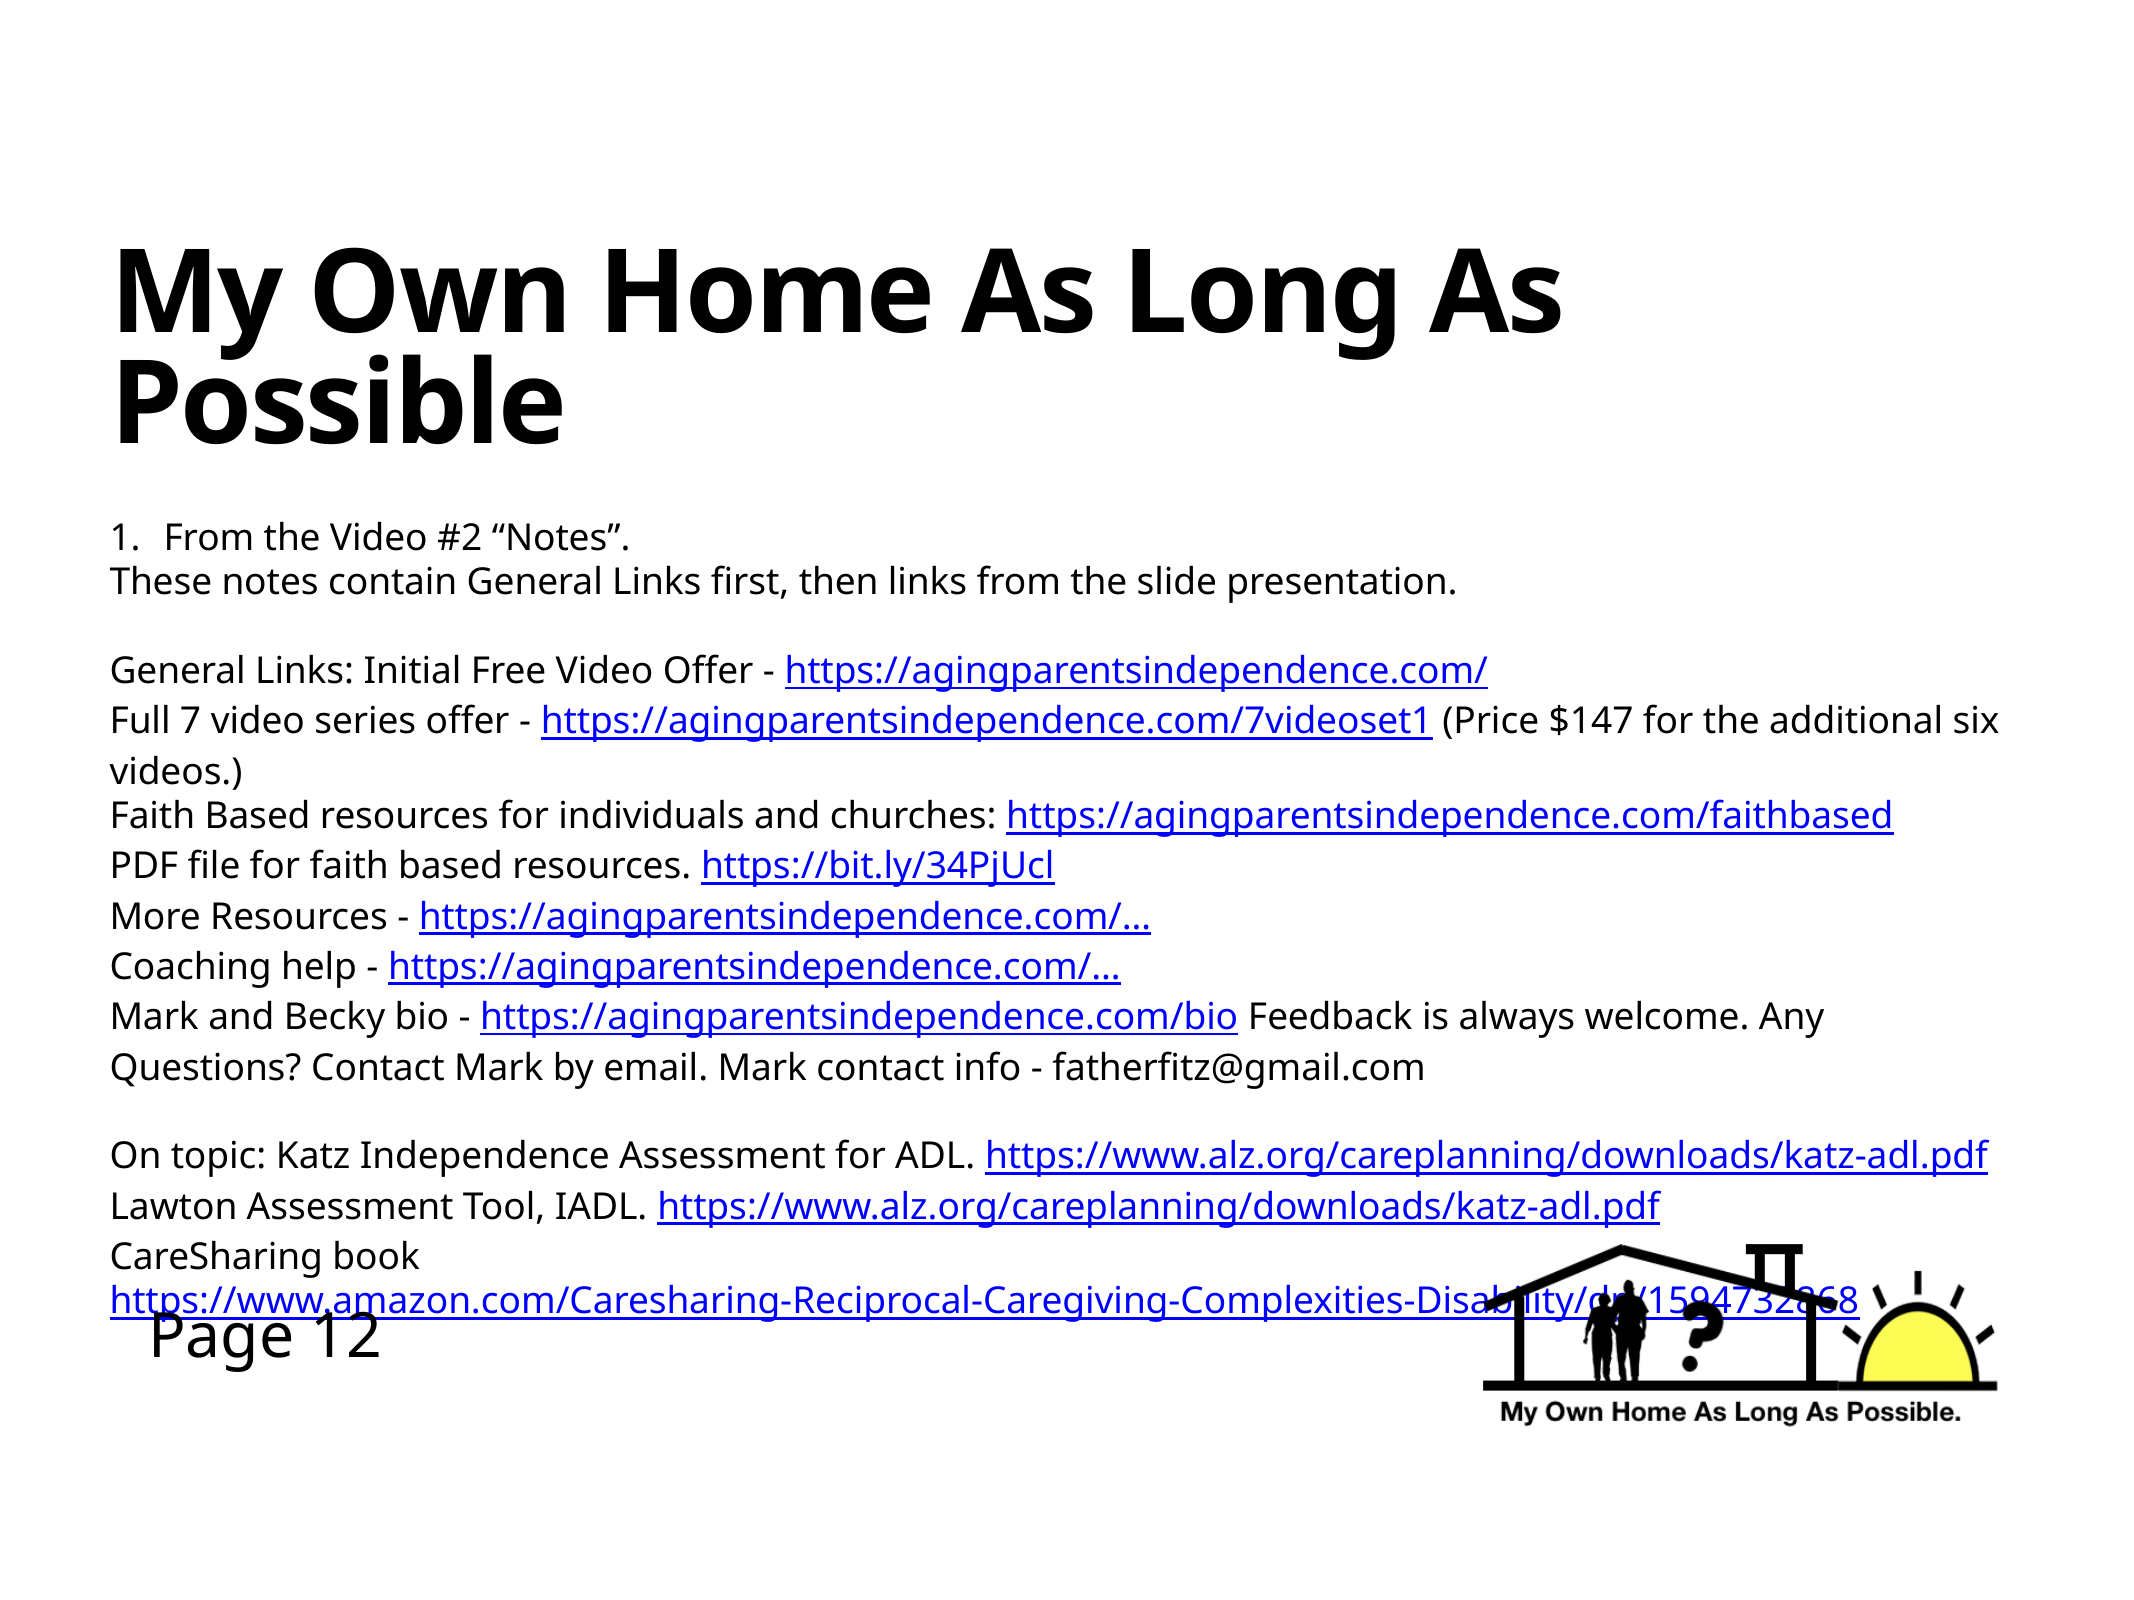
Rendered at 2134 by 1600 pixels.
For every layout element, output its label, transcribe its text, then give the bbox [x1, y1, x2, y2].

picture [1482, 1243, 2030, 1431]
text_box Page 12 [143, 1298, 387, 1375]
title My Own Home As Long As Possible [105, 302, 2028, 471]
list From the Video #2 “Notes”. These notes contain General Links first, then links from the slide presentation. General Links: Initial Free Video Offer - https://agingparentsindependence.com/ Full 7 video series offer - https://agingparentsindependence.com/7videoset1 (Price $147 for the additional six videos.) Faith Based resources for individuals and churches: https://agingparentsindependence.com/faithbased PDF file for faith based resources. https://bit.ly/34PjUcl More Resources - https://agingparentsindependence.com/… Coaching help - https://agingparentsindependence.com/… Mark and Becky bio - https://agingparentsindependence.com/bio Feedback is always welcome. Any Questions? Contact Mark by email. Mark contact info - fatherfitz@gmail.com On topic: Katz Independence Assessment for ADL. https://www.alz.org/careplanning/downloads/katz-adl.pdf Lawton Assessment Tool, IADL. https://www.alz.org/careplanning/downloads/katz-adl.pdf CareSharing book https://www.amazon.com/Caresharing-Reciprocal-Caregiving-Complexities-Disability/dp/1594732868 [105, 509, 2028, 1146]
